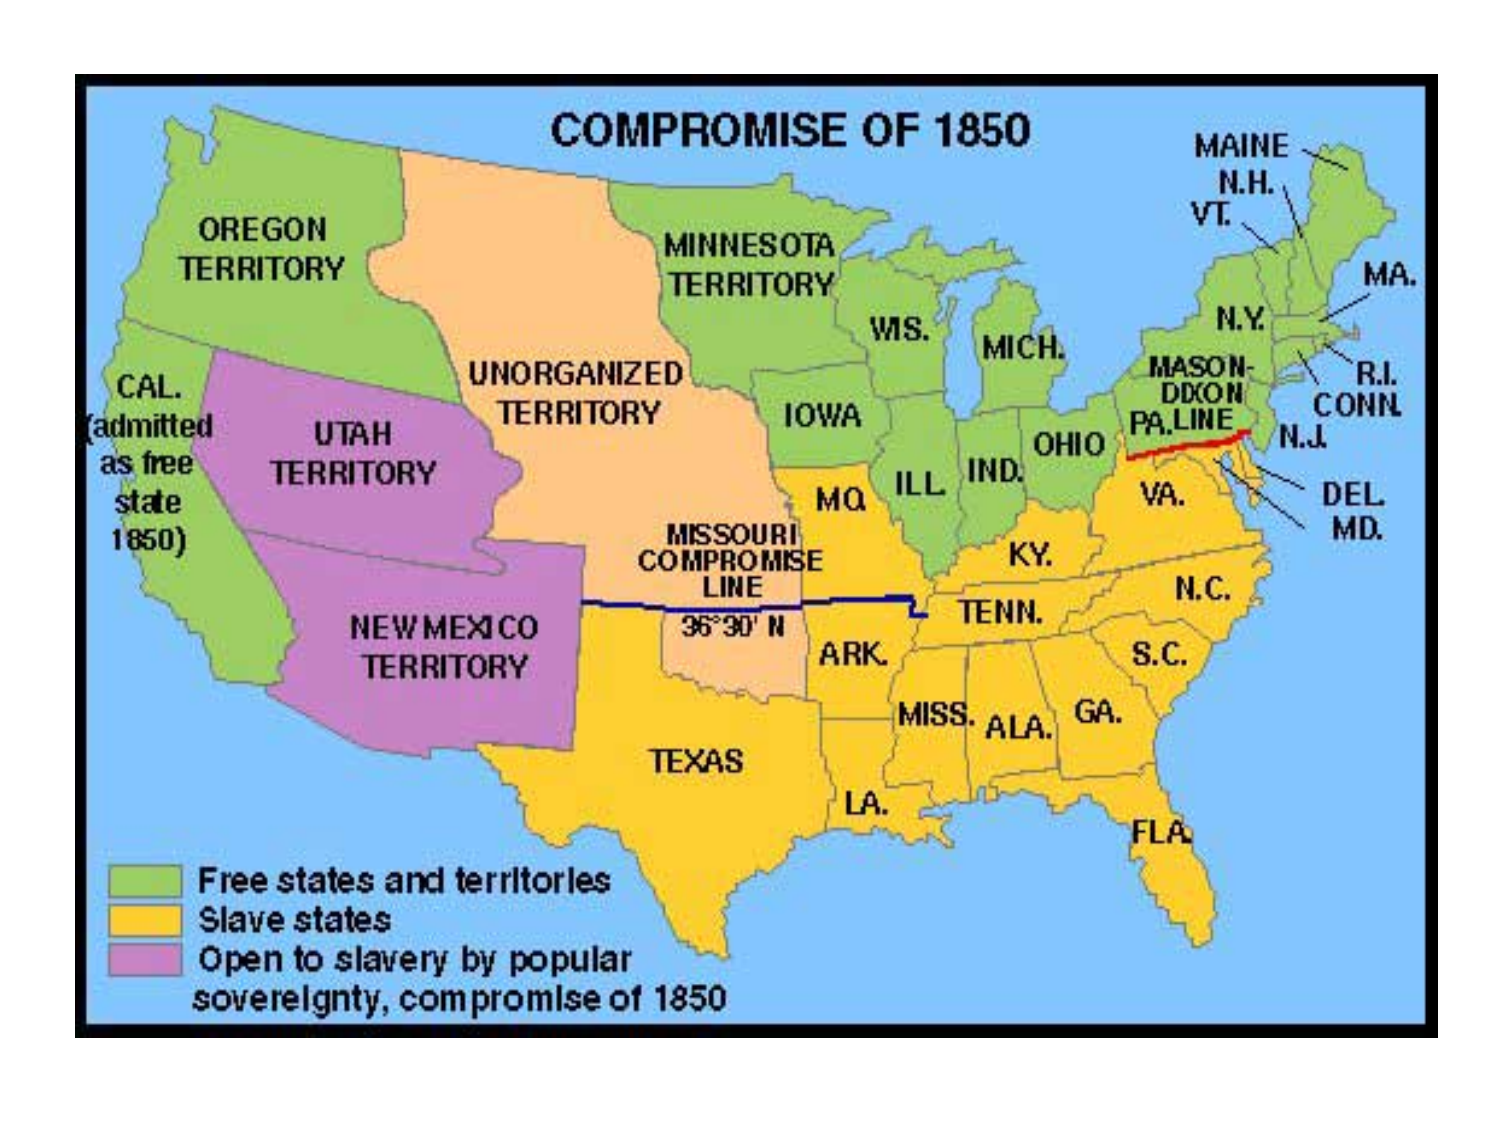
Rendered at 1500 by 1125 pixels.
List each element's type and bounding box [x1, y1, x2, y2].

picture [74, 74, 1438, 1038]
